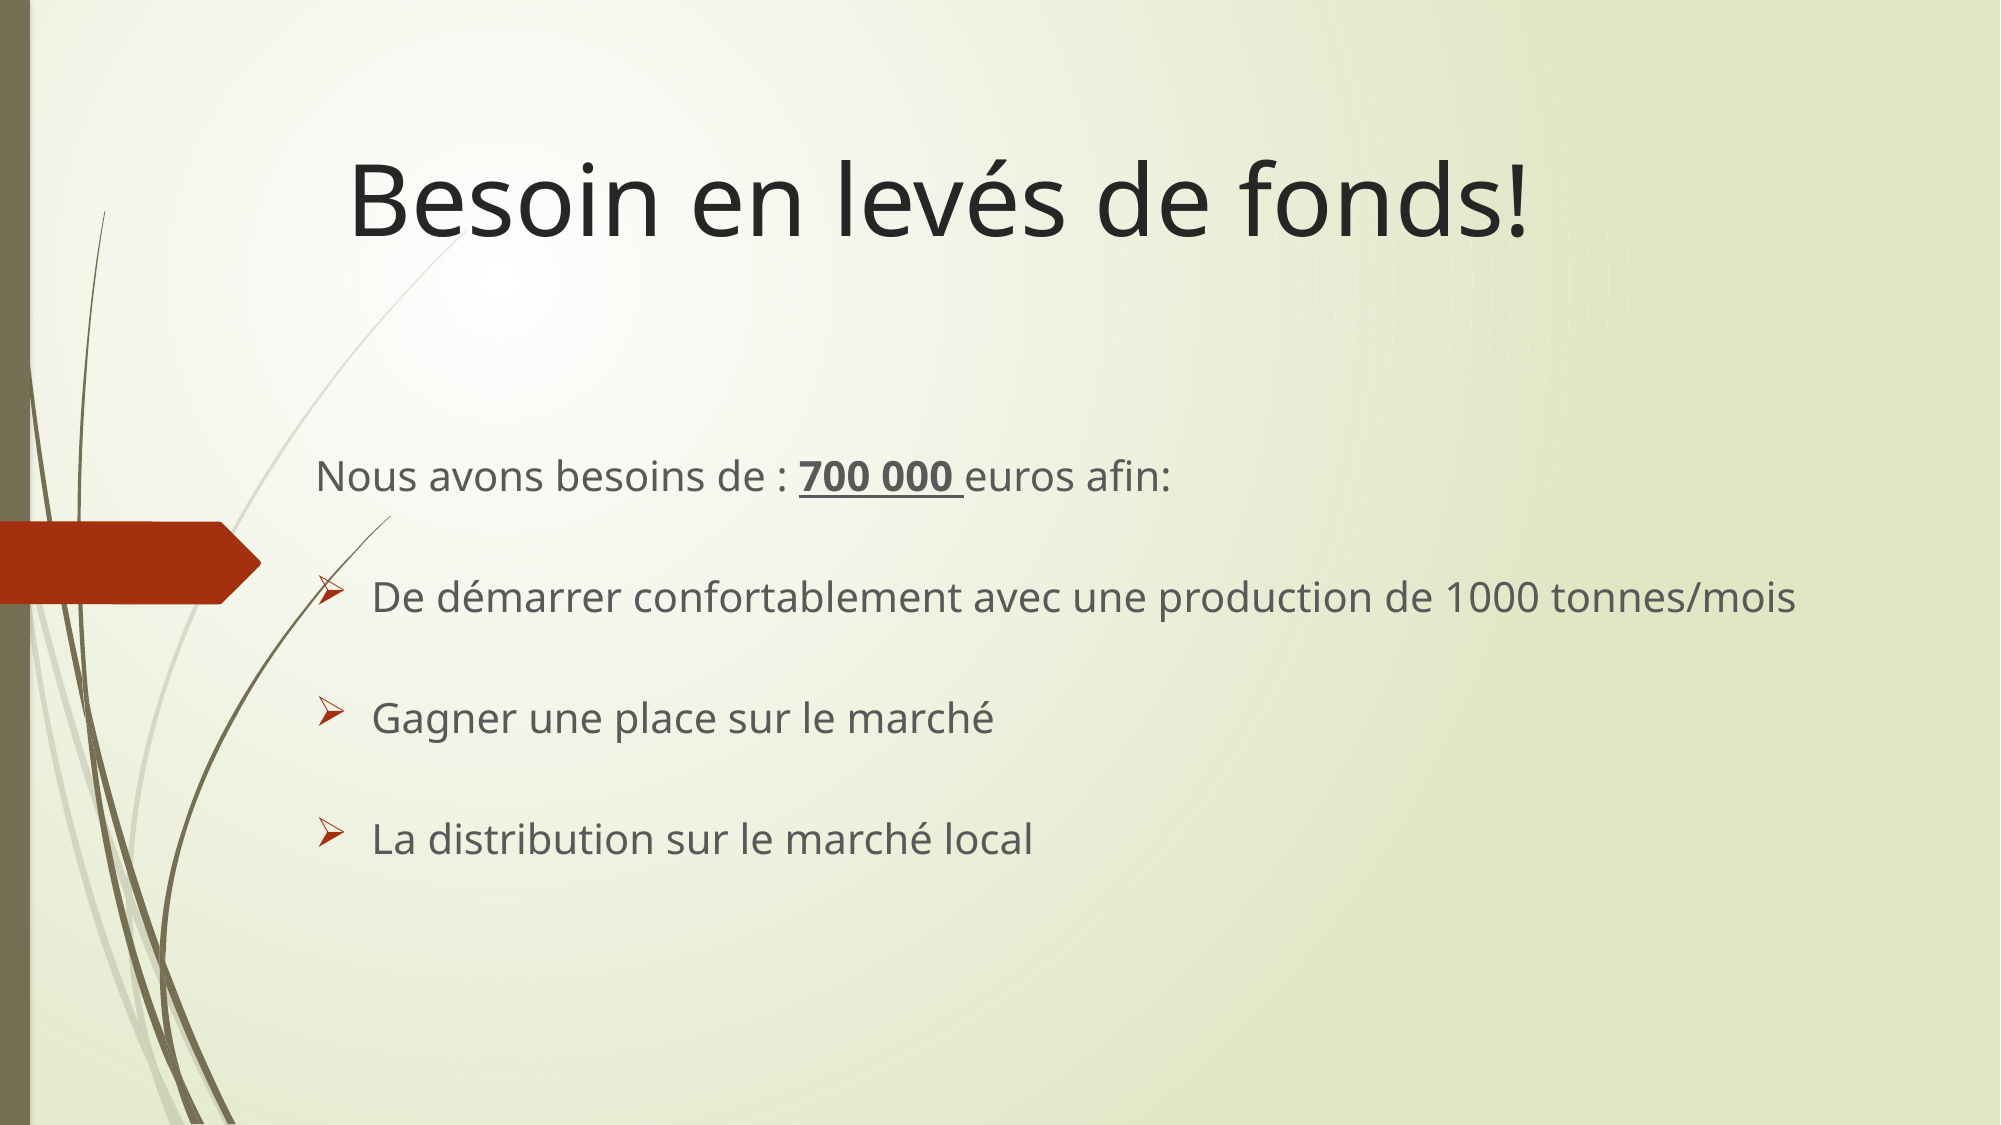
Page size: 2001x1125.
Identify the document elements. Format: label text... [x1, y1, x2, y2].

list Nous avons besoins de : 700 000 euros afin: De démarrer confortablement avec une production de 1000 tonnes/mois Gagner une place sur le marché La distribution sur le marché local [300, 292, 1888, 970]
title Besoin en levés de fonds! [330, 99, 1888, 292]
